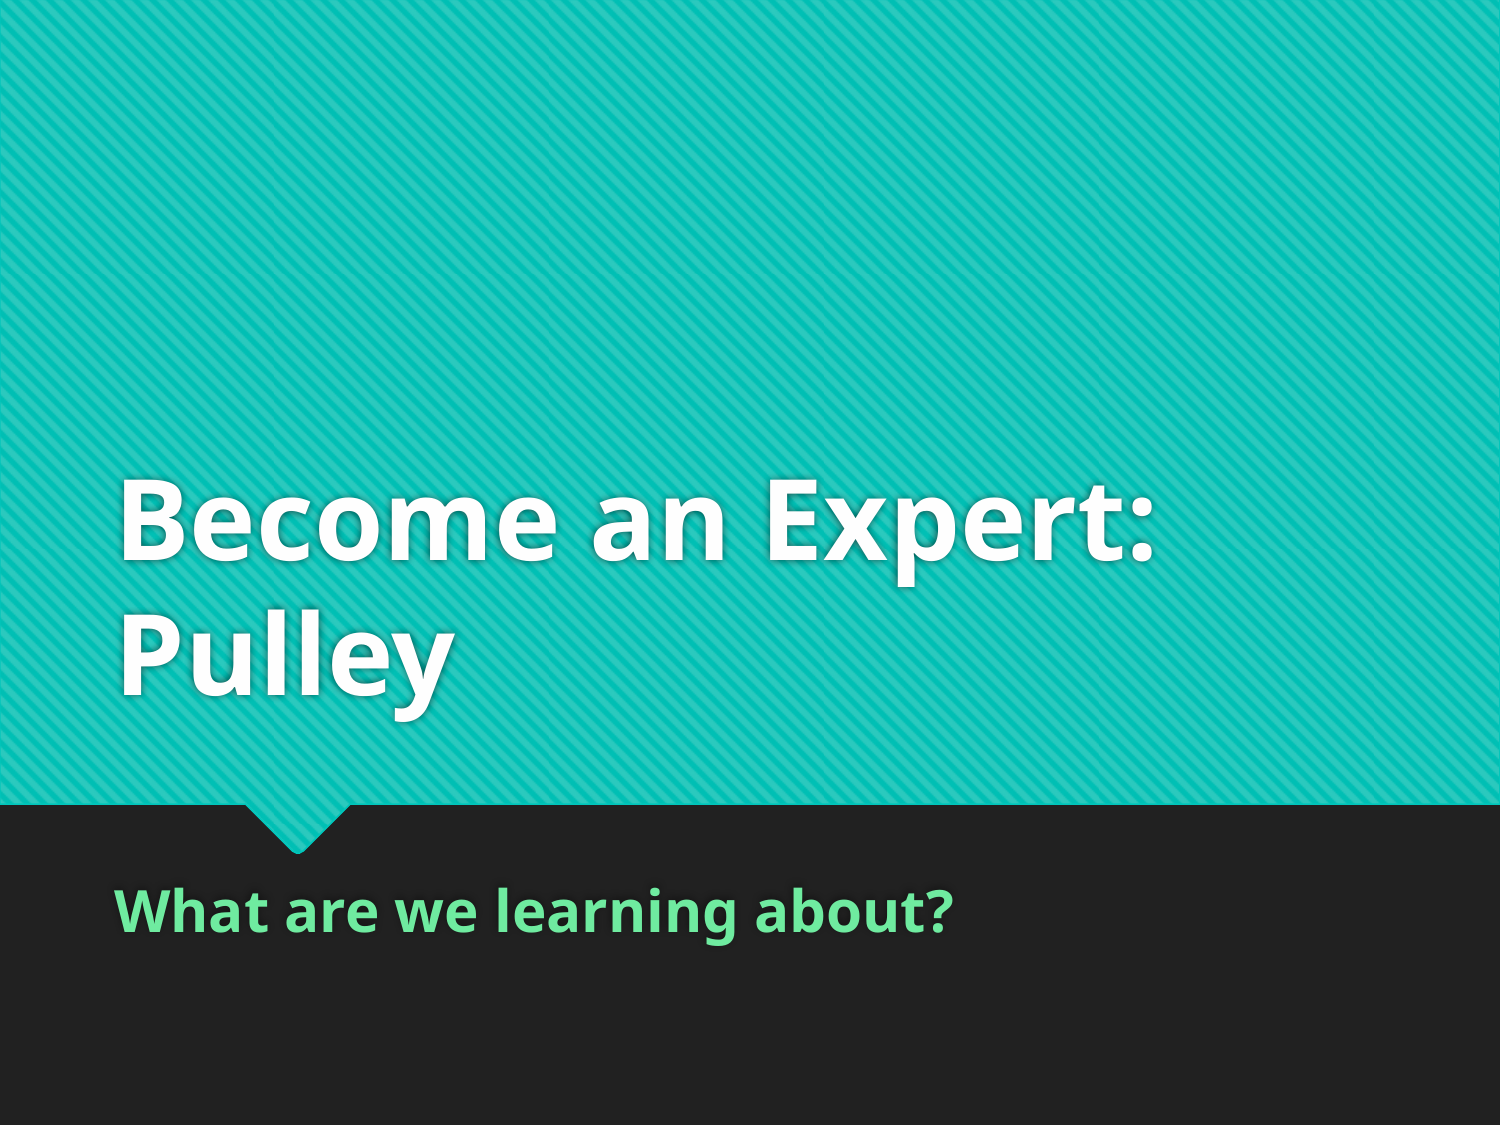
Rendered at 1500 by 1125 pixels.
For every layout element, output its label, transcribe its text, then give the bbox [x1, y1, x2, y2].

title Become an Expert: Pulley [99, 237, 1401, 726]
subtitle What are we learning about? [99, 866, 1401, 938]
